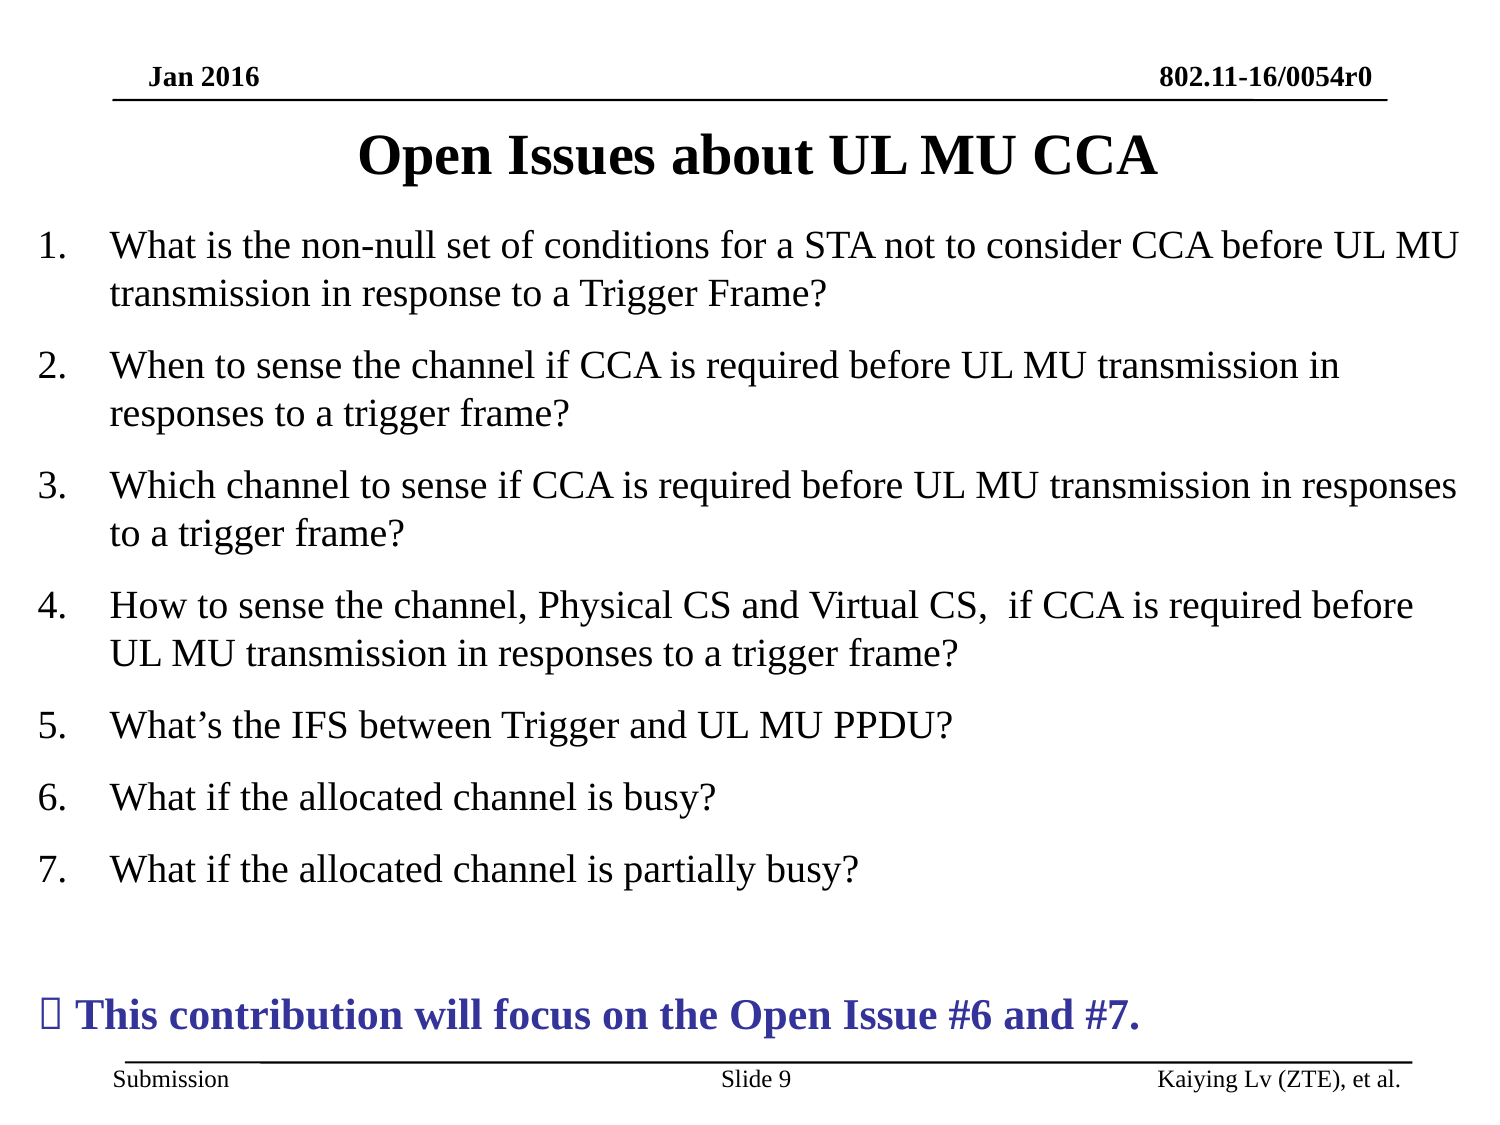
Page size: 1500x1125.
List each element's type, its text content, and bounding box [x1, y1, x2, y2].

footer Kaiying Lv (ZTE), et al. [949, 1061, 1402, 1093]
title Open Issues about UL MU CCA [95, 102, 1420, 201]
list What is the non-null set of conditions for a STA not to consider CCA before UL MU transmission in response to a Trigger Frame? When to sense the channel if CCA is required before UL MU transmission in responses to a trigger frame? Which channel to sense if CCA is required before UL MU transmission in responses to a trigger frame? How to sense the channel, Physical CS and Virtual CS, if CCA is required before UL MU transmission in responses to a trigger frame? What’s the IFS between Trigger and UL MU PPDU? What if the allocated channel is busy? What if the allocated channel is partially busy?  This contribution will focus on the Open Issue #6 and #7. [22, 210, 1485, 1055]
slide_number Slide 9 [712, 1061, 800, 1093]
